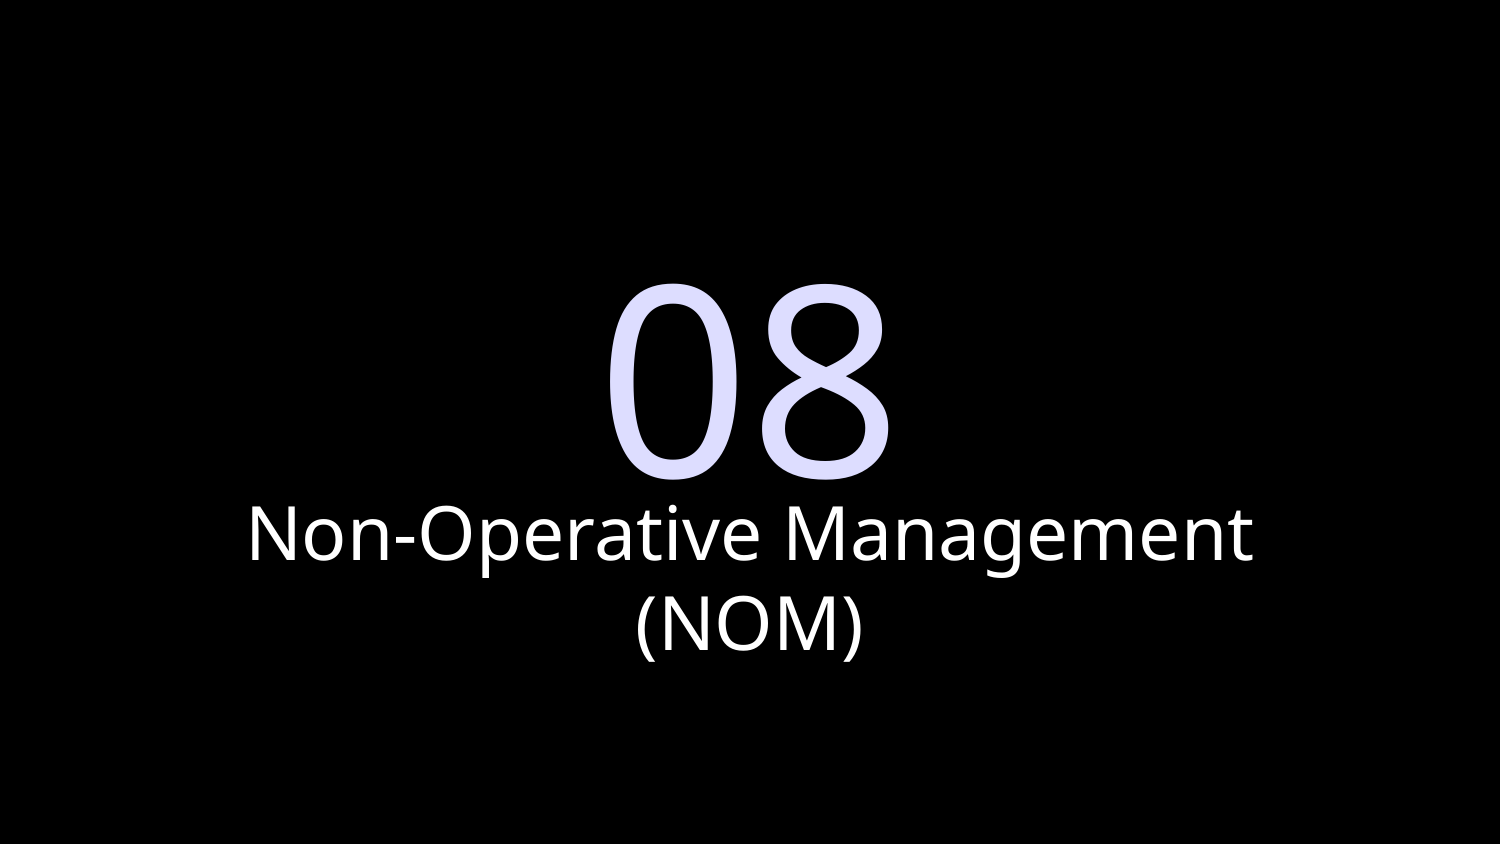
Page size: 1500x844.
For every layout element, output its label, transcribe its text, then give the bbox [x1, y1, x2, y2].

title Non-Operative Management (NOM) [114, 503, 1386, 648]
title 08 [537, 195, 963, 497]
